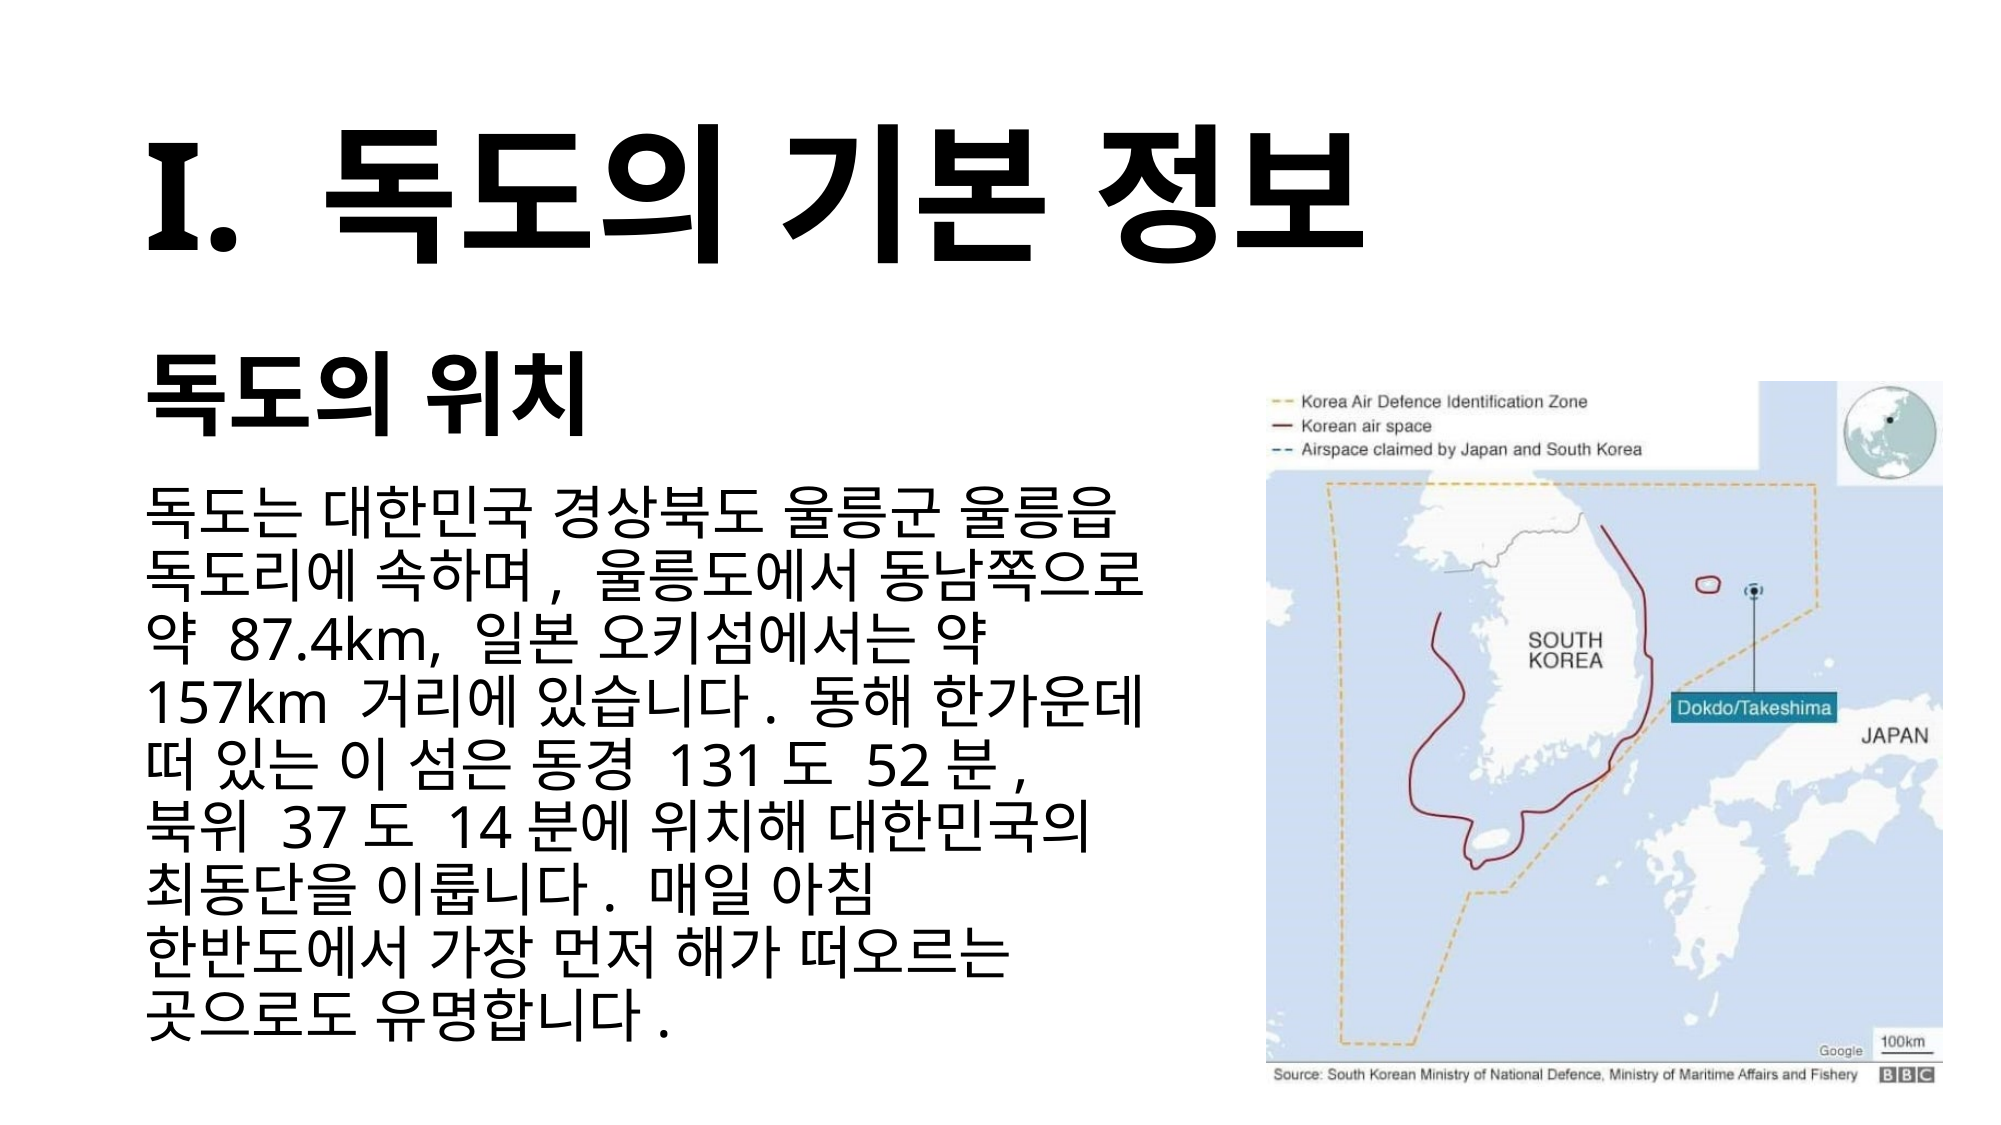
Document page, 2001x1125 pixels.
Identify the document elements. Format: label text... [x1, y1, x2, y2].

picture [1265, 380, 1944, 1088]
title 독도의 위치 [129, 290, 1855, 508]
list 독도는 대한민국 경상북도 울릉군 울릉읍 독도리에 속하며, 울릉도에서 동남쪽으로 약 87.4km, 일본 오키섬에서는 약 157km 거리에 있습니다. 동해 한가운데 떠 있는 이 섬은 동경 131도 52분, 북위 37도 14분에 위치해 대한민국의 최동단을 이룹니다. 매일 아침 한반도에서 가장 먼저 해가 떠오르는 곳으로도 유명합니다. [129, 477, 1172, 1076]
text_box I. 독도의 기본 정보 [129, 93, 1459, 288]
